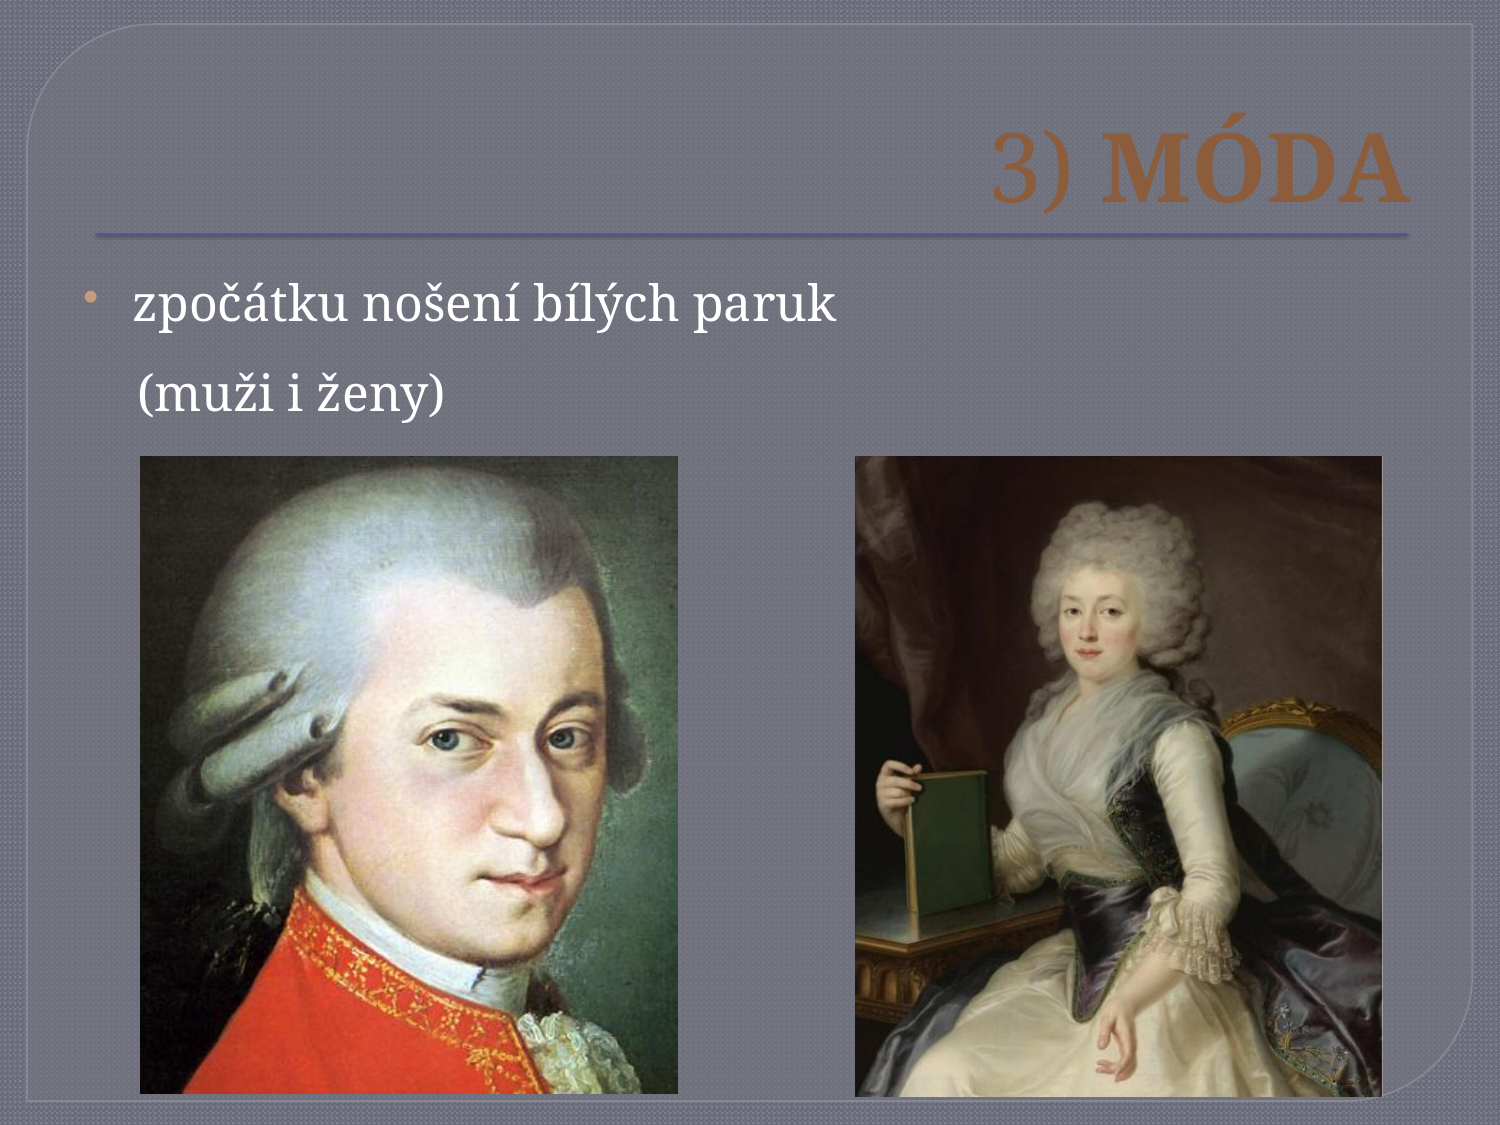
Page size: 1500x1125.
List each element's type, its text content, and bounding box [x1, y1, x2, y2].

title 3) Móda [75, 41, 1425, 230]
list zpočátku nošení bílých paruk (muži i ženy) [70, 234, 1421, 977]
picture [855, 456, 1383, 1097]
picture [140, 456, 678, 1094]
